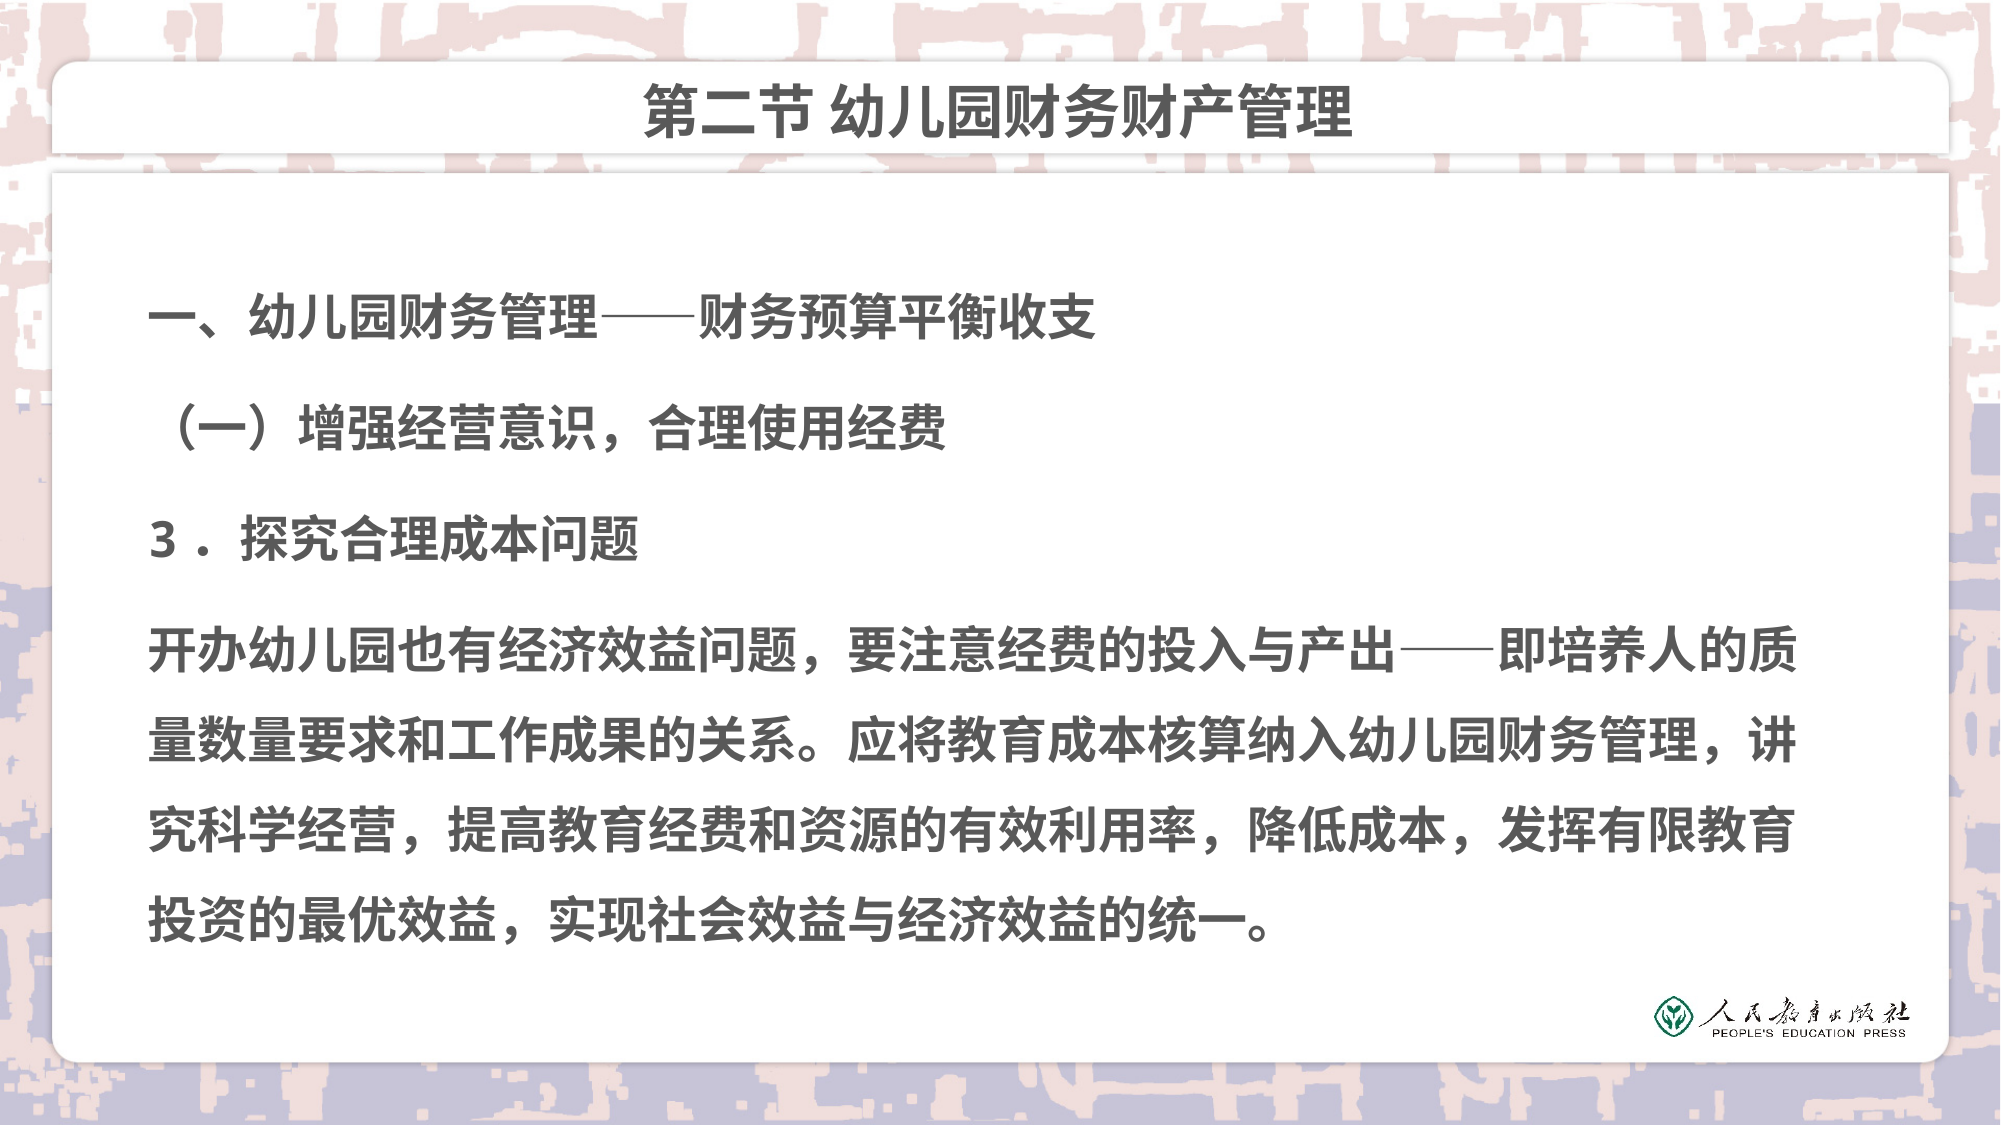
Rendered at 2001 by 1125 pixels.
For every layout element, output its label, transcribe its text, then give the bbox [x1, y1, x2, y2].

picture [0, 0, 2001, 1125]
title 第二节 幼儿园财务财产管理 [50, 66, 1945, 162]
list 一、幼儿园财务管理——财务预算平衡收支 （一）增强经营意识，合理使用经费 3．探究合理成本问题 开办幼儿园也有经济效益问题，要注意经费的投入与产出——即培养人的质量数量要求和工作成果的关系。应将教育成本核算纳入幼儿园财务管理，讲究科学经营，提高教育经费和资源的有效利用率，降低成本，发挥有限教育投资的最优效益，实现社会效益与经济效益的统一。 [132, 247, 1858, 962]
